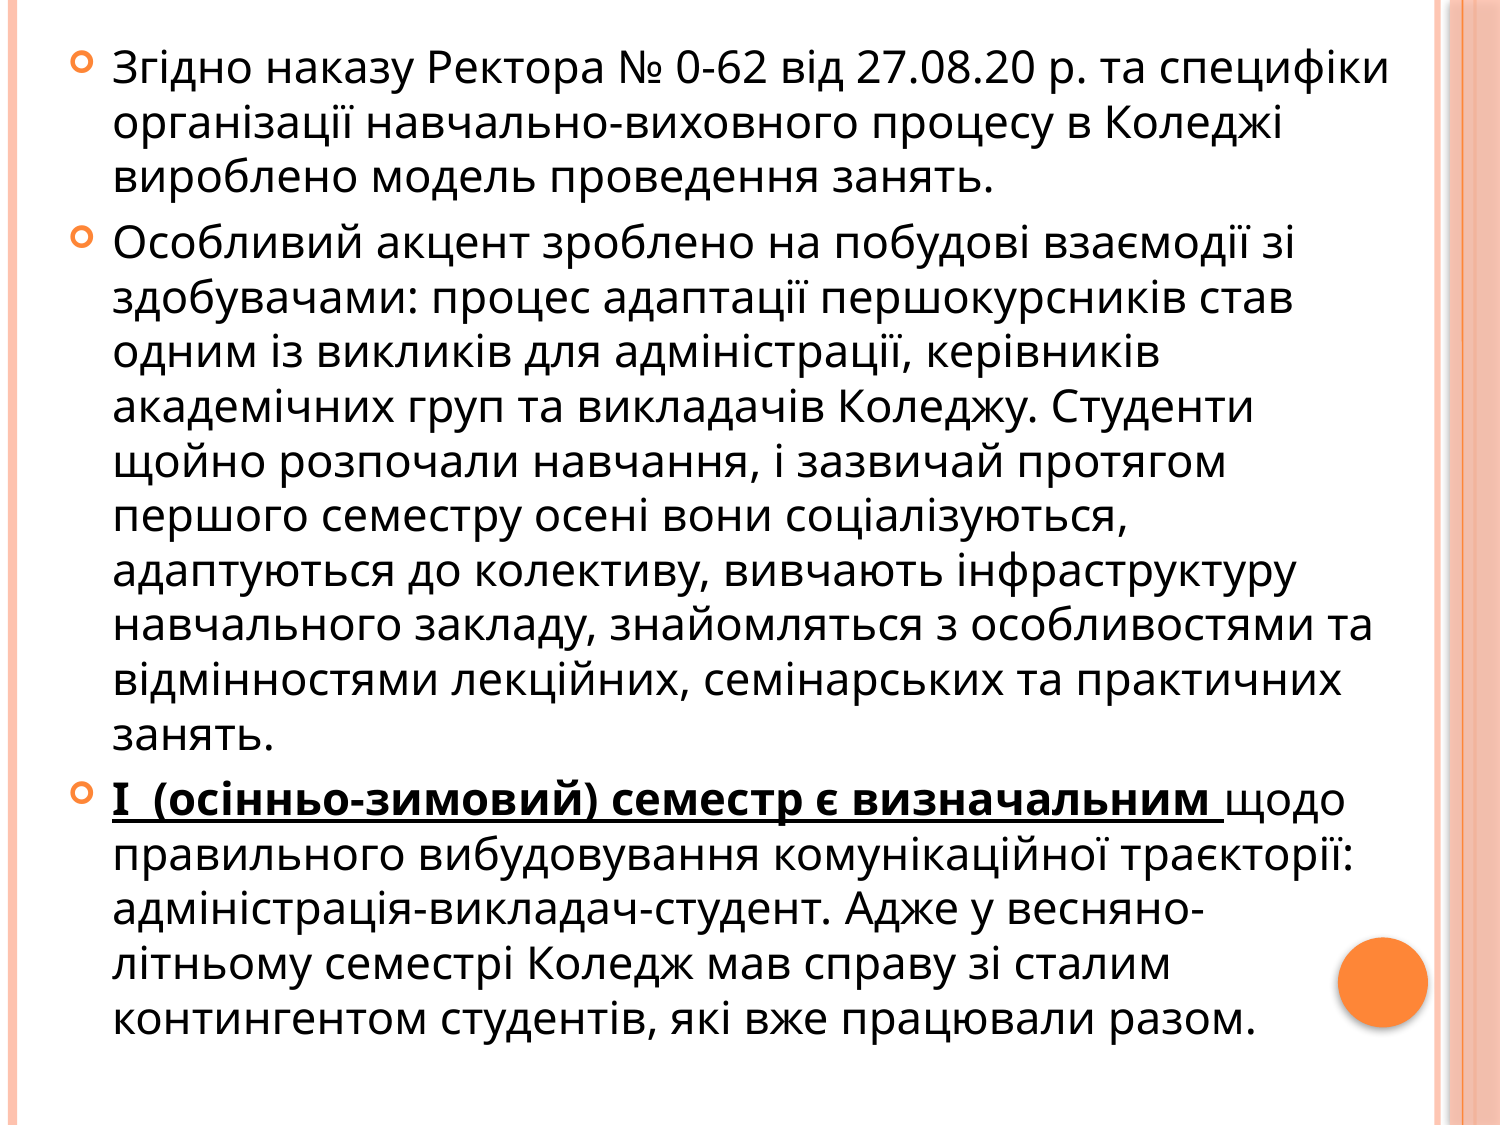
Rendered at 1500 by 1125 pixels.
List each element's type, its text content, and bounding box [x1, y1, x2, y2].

list Згідно наказу Ректора № 0-62 від 27.08.20 р. та специфіки організації навчально-виховного процесу в Коледжі вироблено модель проведення занять. Особливий акцент зроблено на побудові взаємодії зі здобувачами: процес адаптації першокурсників став одним із викликів для адміністрації, керівників академічних груп та викладачів Коледжу. Студенти щойно розпочали навчання, і зазвичай протягом першого семестру осені вони соціалізуються, адаптуються до колективу, вивчають інфраструктуру навчального закладу, знайомляться з особливостями та відмінностями лекційних, семінарських та практичних занять. І (осінньо-зимовий) семестр є визначальним щодо правильного вибудовування комунікаційної траєкторії: адміністрація-викладач-студент. Адже у весняно-літньому семестрі Коледж мав справу зі сталим контингентом студентів, які вже працювали разом. [53, 30, 1412, 1062]
